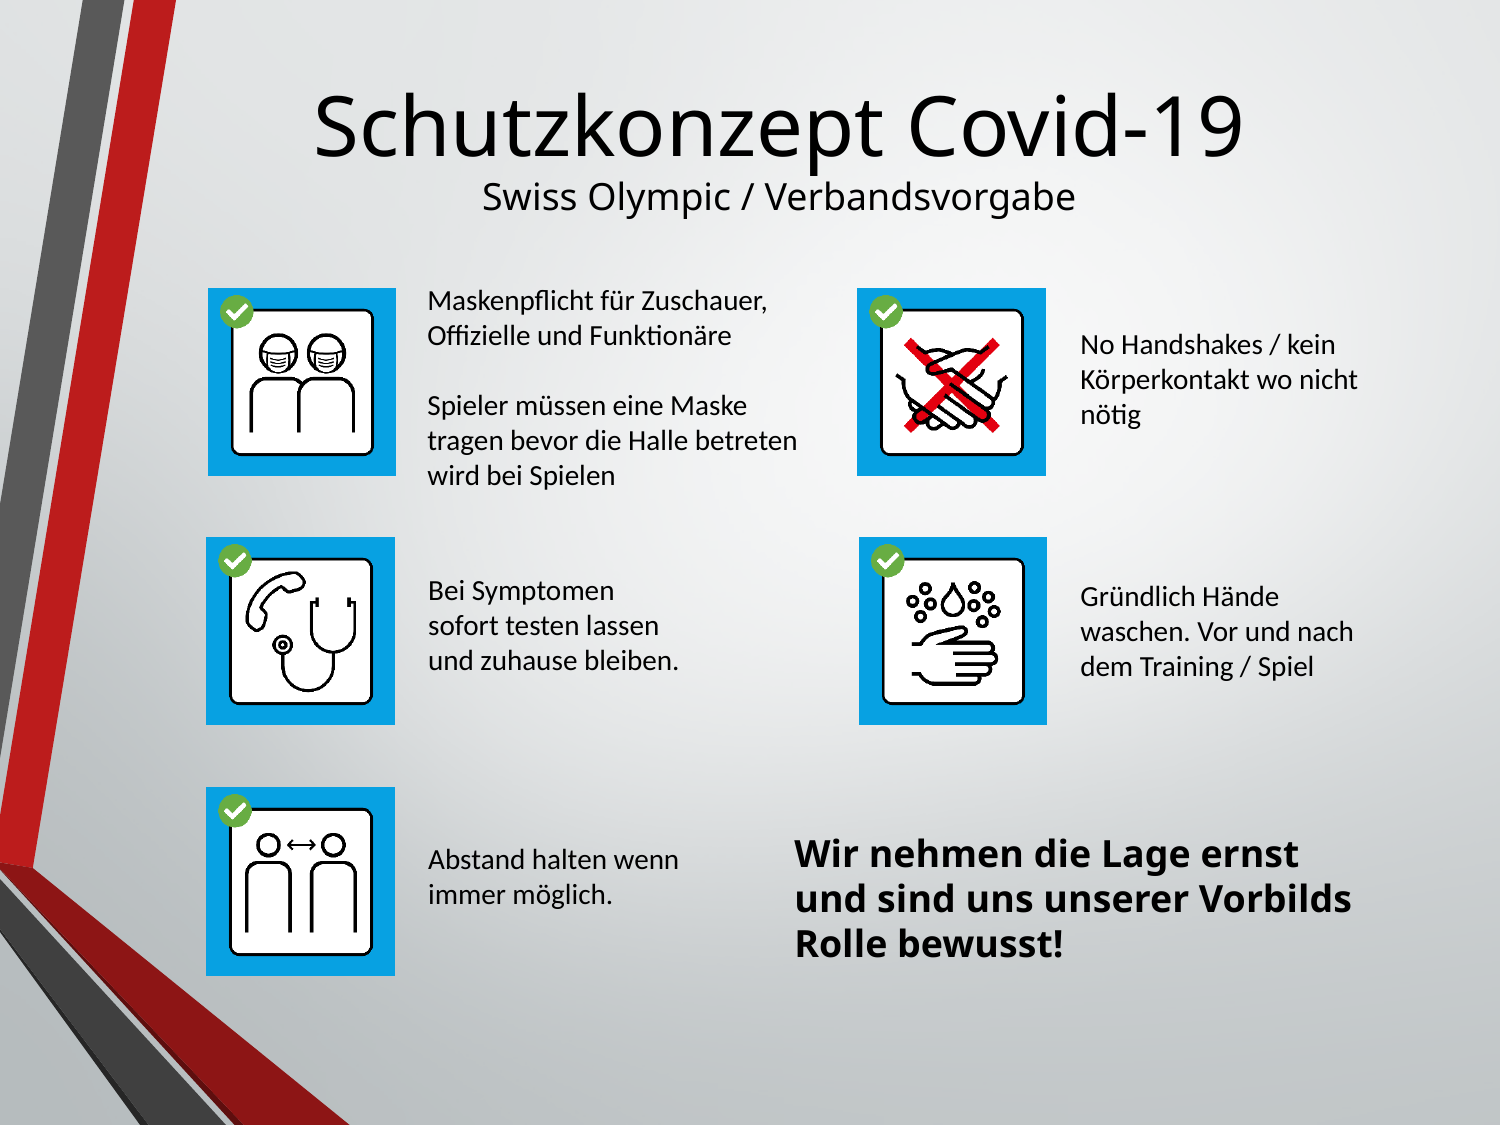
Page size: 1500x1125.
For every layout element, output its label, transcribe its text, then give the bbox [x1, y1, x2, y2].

text_box Bei Symptomen sofort testen lassen und zuhause bleiben. [413, 564, 697, 684]
text_box Gründlich Hände waschen. Vor und nach dem Training / Spiel [1065, 570, 1412, 691]
text_box Abstand halten wenn immer möglich. [413, 832, 750, 918]
picture [872, 545, 1024, 704]
text_box Maskenpflicht für Zuschauer, Offizielle und Funktionäre Spieler müssen eine Maske tragen bevor die Halle betreten wird bei Spielen [412, 274, 838, 499]
text_box Wir nehmen die Lage ernst und sind uns unserer Vorbilds Rolle bewusst! [779, 822, 1394, 973]
text_box No Handshakes / kein Körperkontakt wo nicht nötig [1065, 318, 1412, 438]
picture [870, 296, 1023, 455]
picture [221, 296, 373, 455]
title Schutzkonzept Covid-19 Swiss Olympic / Verbandsvorgabe [147, 0, 1412, 309]
picture [219, 795, 372, 955]
picture [219, 545, 372, 704]
